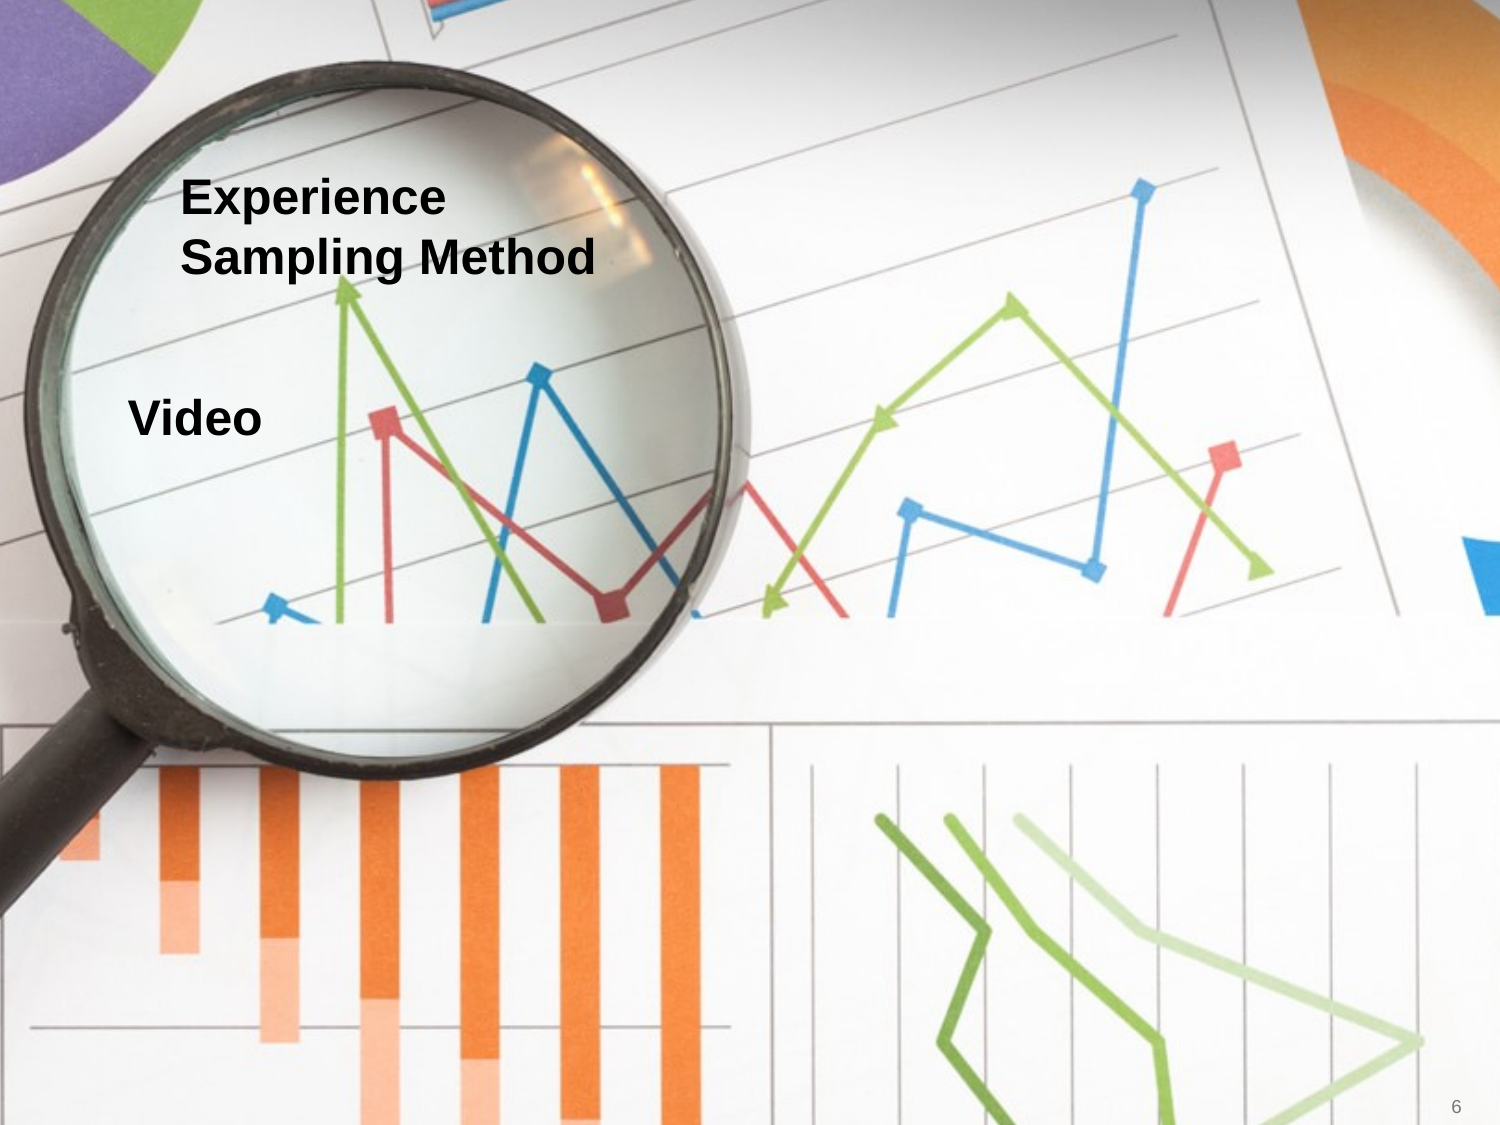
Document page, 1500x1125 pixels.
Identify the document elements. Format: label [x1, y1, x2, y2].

list [0, 0, 1500, 1125]
